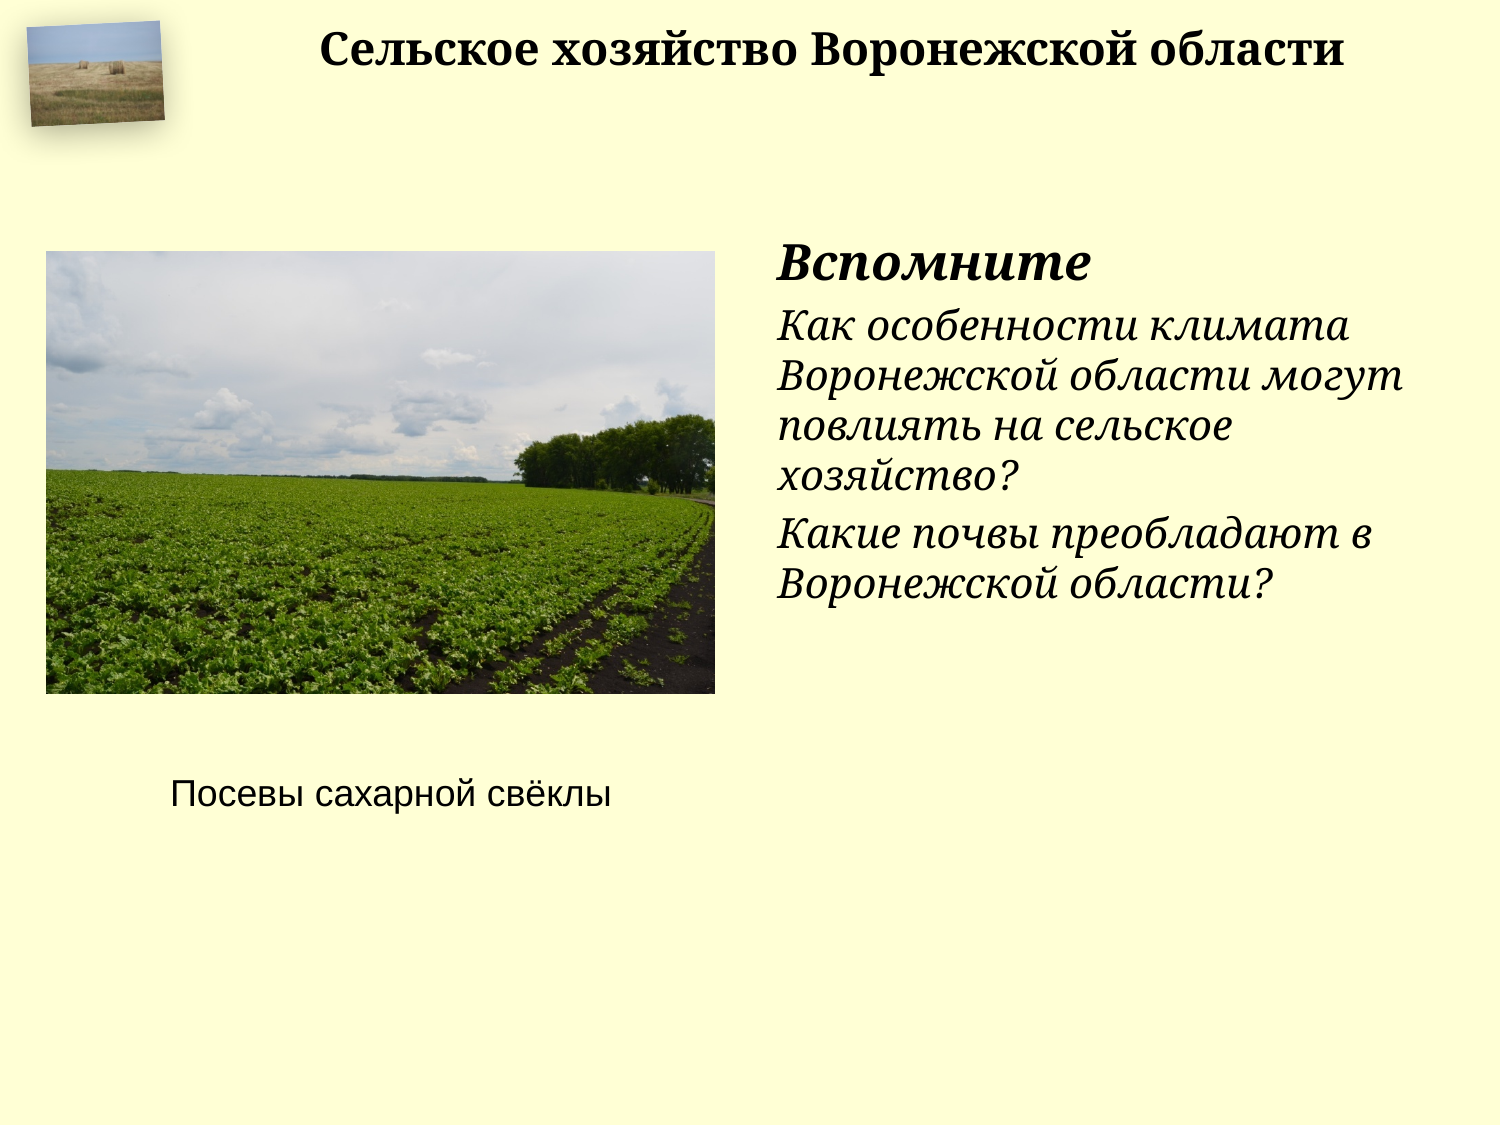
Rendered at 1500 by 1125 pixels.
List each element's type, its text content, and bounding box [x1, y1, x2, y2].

picture [27, 21, 165, 126]
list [46, 251, 716, 695]
list Вспомните Как особенности климата Воронежской области могут повлиять на сельское хозяйство? Какие почвы преобладают в Воронежской области? [762, 222, 1477, 1091]
title Сельское хозяйство Воронежской области [163, 0, 1500, 94]
text_box Посевы сахарной свёклы [155, 761, 628, 822]
